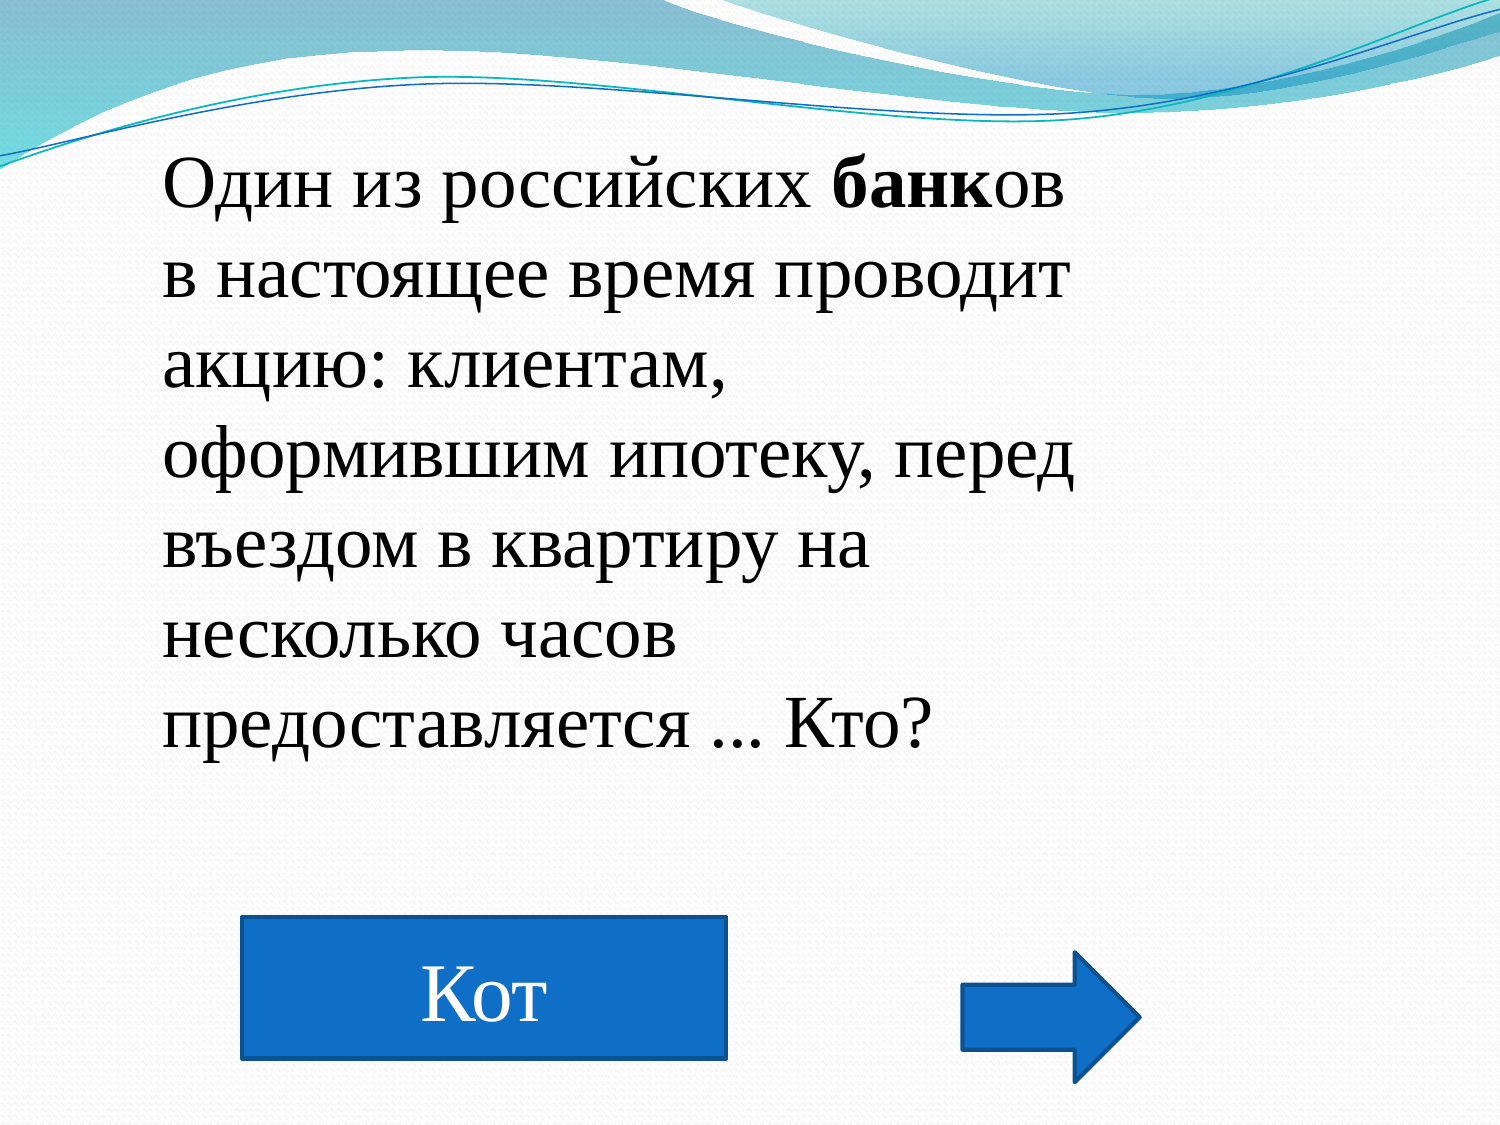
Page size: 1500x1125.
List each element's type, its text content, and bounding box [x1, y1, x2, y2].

text_box Кот [240, 915, 728, 1061]
text_box Один из российских банков в настоящее время проводит акцию: клиентам, оформившим ипотеку, перед въездом в квартиру на несколько часов предоставляется ... Кто? [147, 125, 1125, 771]
text_box [960, 950, 1142, 1085]
